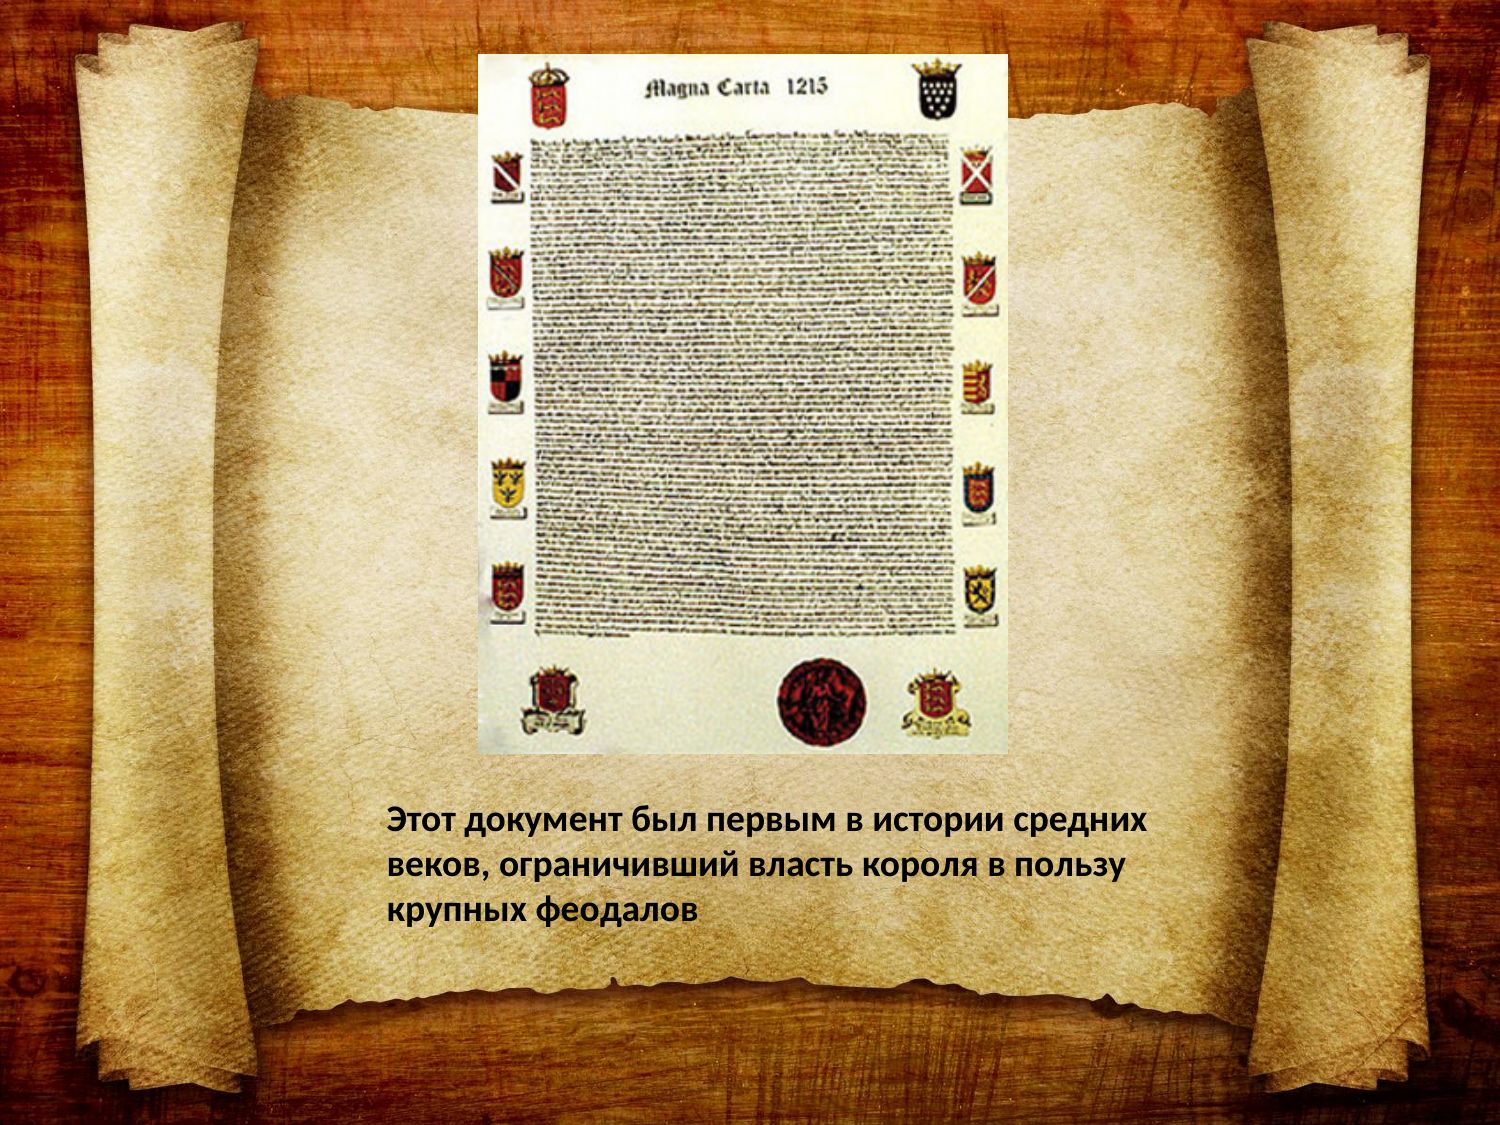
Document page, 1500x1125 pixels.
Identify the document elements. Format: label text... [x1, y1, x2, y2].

text_box Этот документ был первым в истории средних веков, ограничивший власть короля в пользу крупных феодалов [371, 786, 1211, 937]
picture [0, 0, 1500, 1125]
